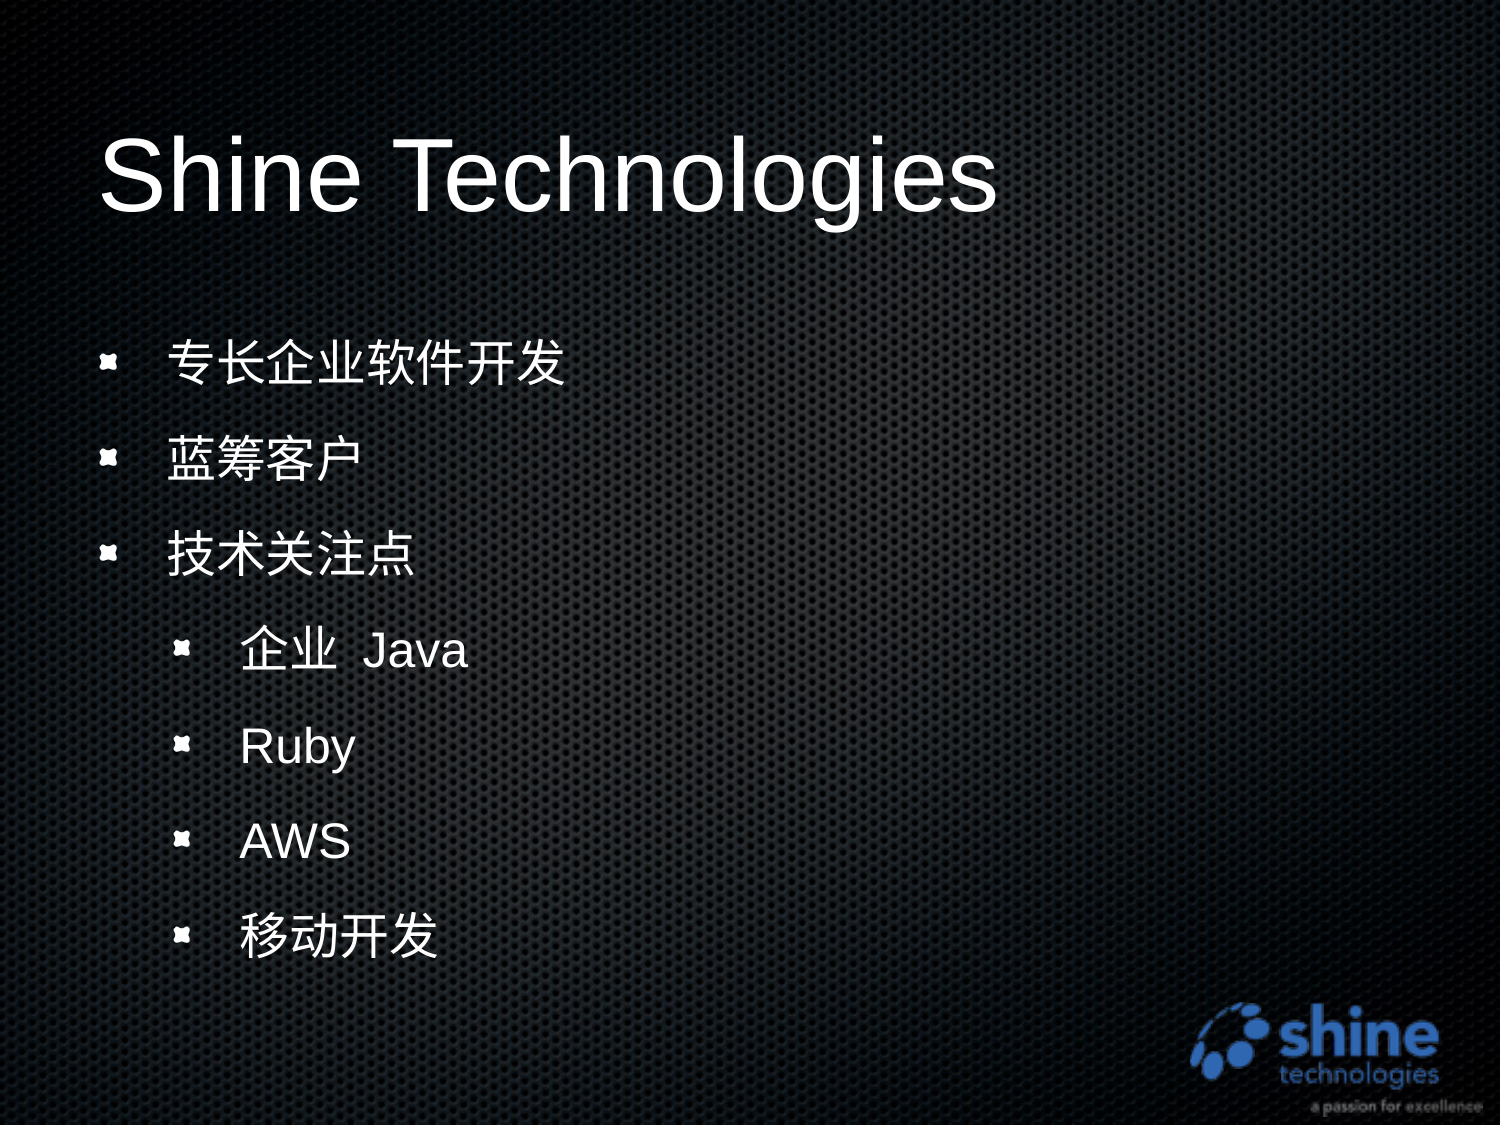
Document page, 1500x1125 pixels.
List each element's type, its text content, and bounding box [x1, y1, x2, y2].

title Shine Technologies [89, 28, 1409, 311]
picture [0, 0, 1500, 1125]
list 专长企业软件开发 蓝筹客户 技术关注点 企业 Java Ruby AWS 移动开发 [91, 318, 1411, 978]
